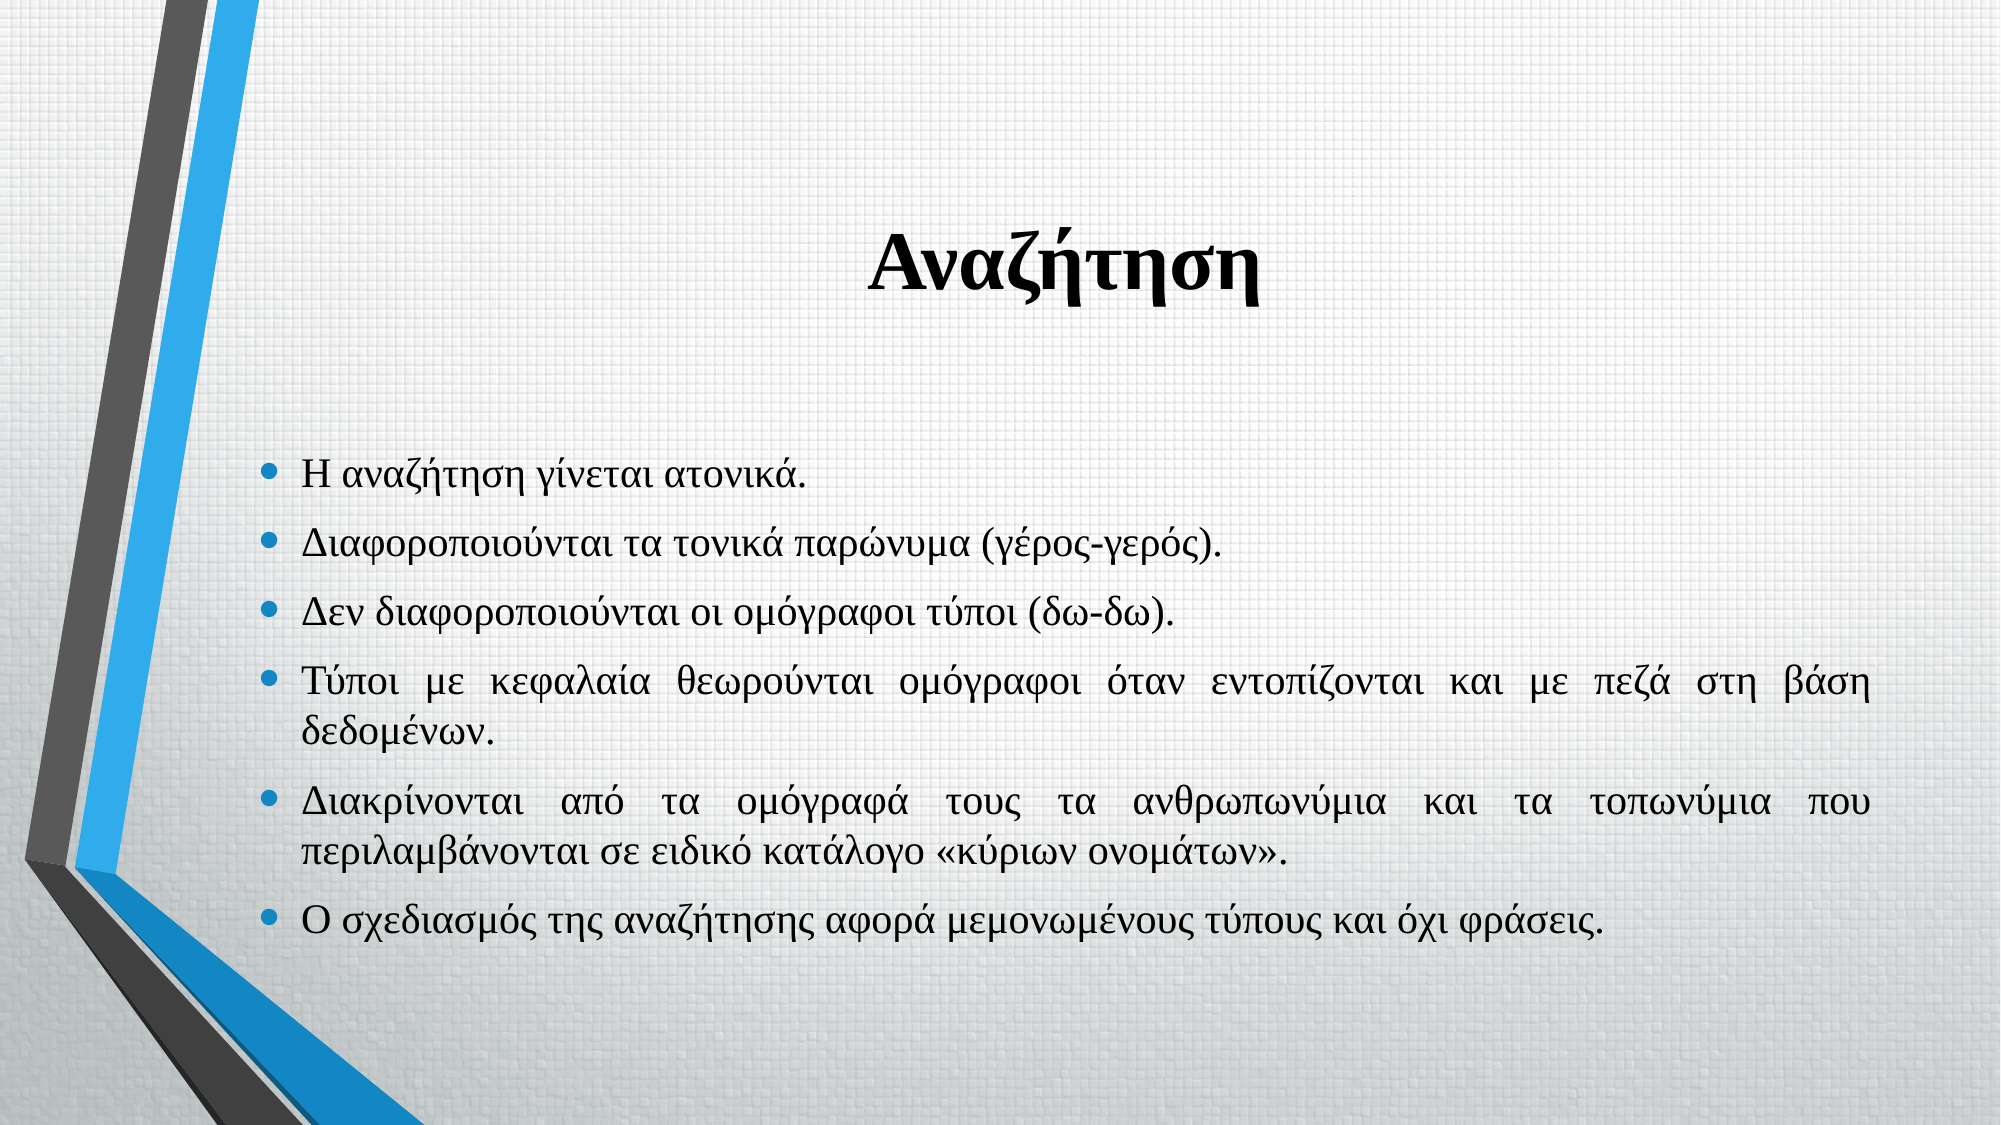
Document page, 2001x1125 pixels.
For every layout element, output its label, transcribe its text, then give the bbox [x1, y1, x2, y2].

list Η αναζήτηση γίνεται ατονικά. Διαφοροποιούνται τα τονικά παρώνυμα (γέρος-γερός). Δεν διαφοροποιούνται οι ομόγραφοι τύποι (δω-δω). Τύποι με κεφαλαία θεωρούνται ομόγραφοι όταν εντοπίζονται και με πεζά στη βάση δεδομένων. Διακρίνονται από τα ομόγραφά τους τα ανθρωπωνύμια και τα τοπωνύμια που περιλαμβάνονται σε ειδικό κατάλογο «κύριων ονομάτων». Ο σχεδιασμός της αναζήτησης αφορά μεμονωμένους τύπους και όχι φράσεις. [243, 437, 1887, 950]
title Αναζήτηση [243, 112, 1887, 400]
